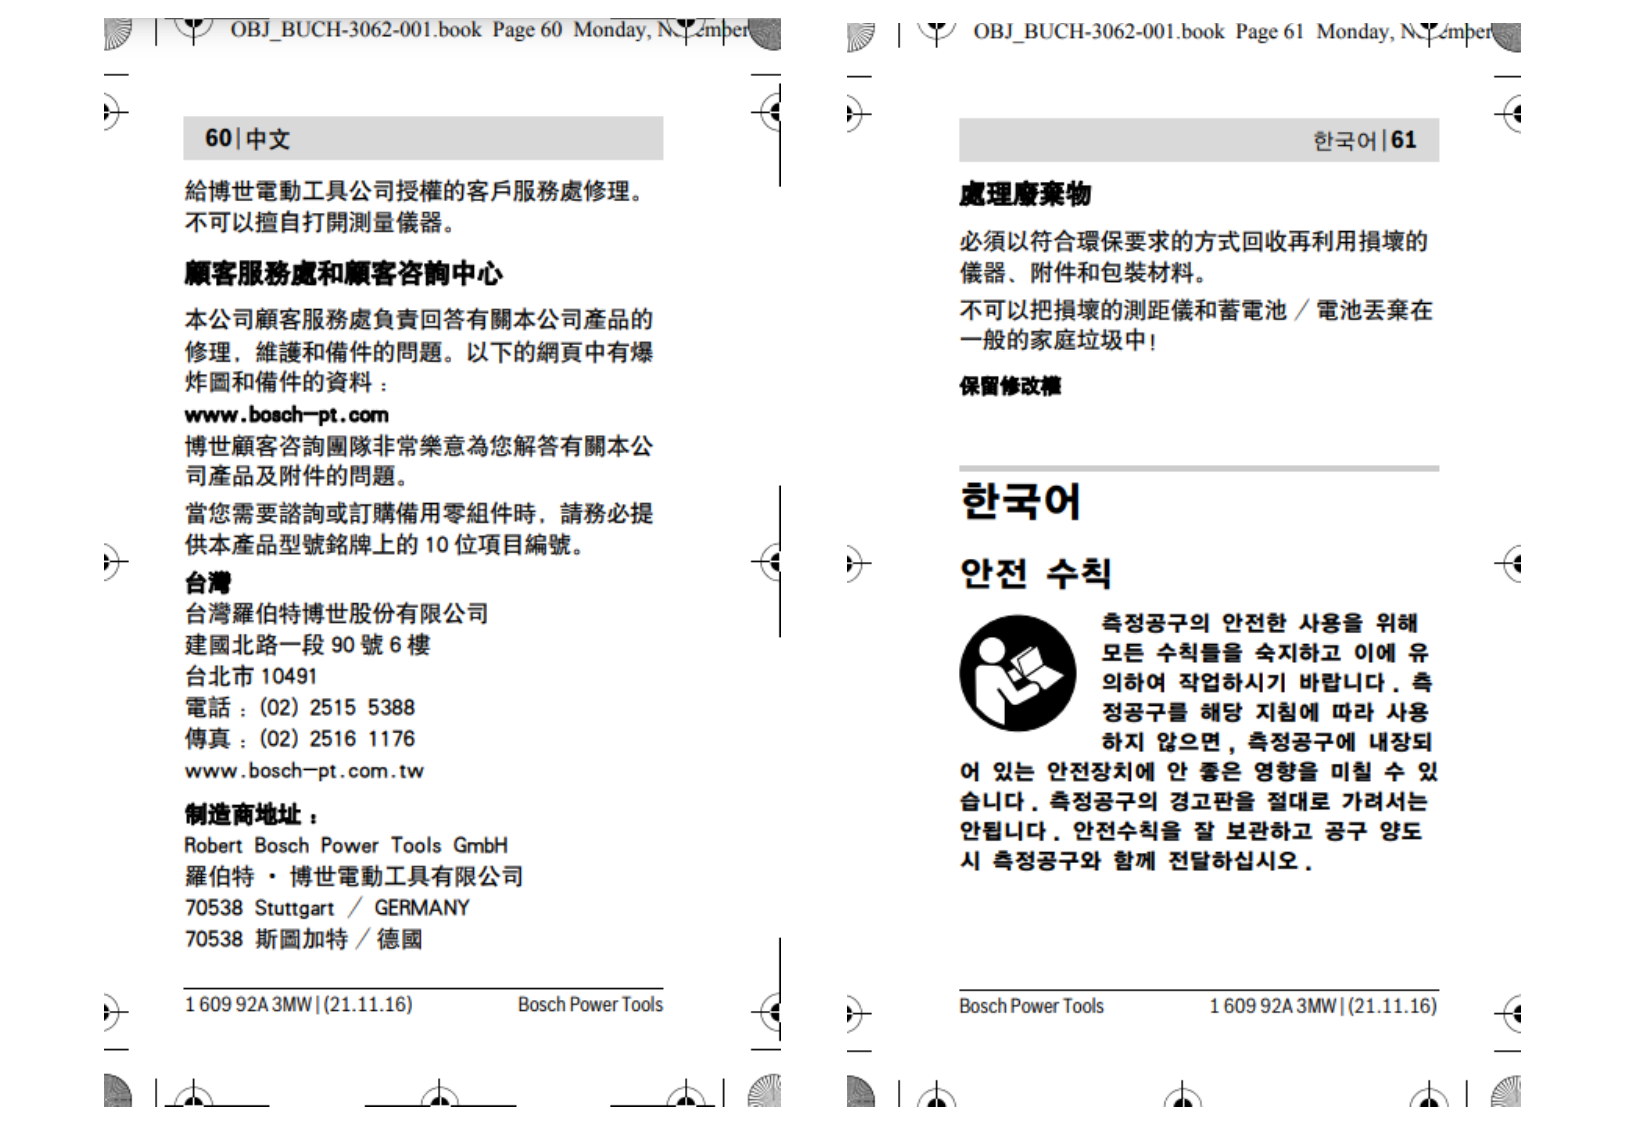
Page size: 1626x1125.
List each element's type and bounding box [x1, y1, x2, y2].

picture [103, 18, 781, 1107]
picture [847, 23, 1521, 1107]
